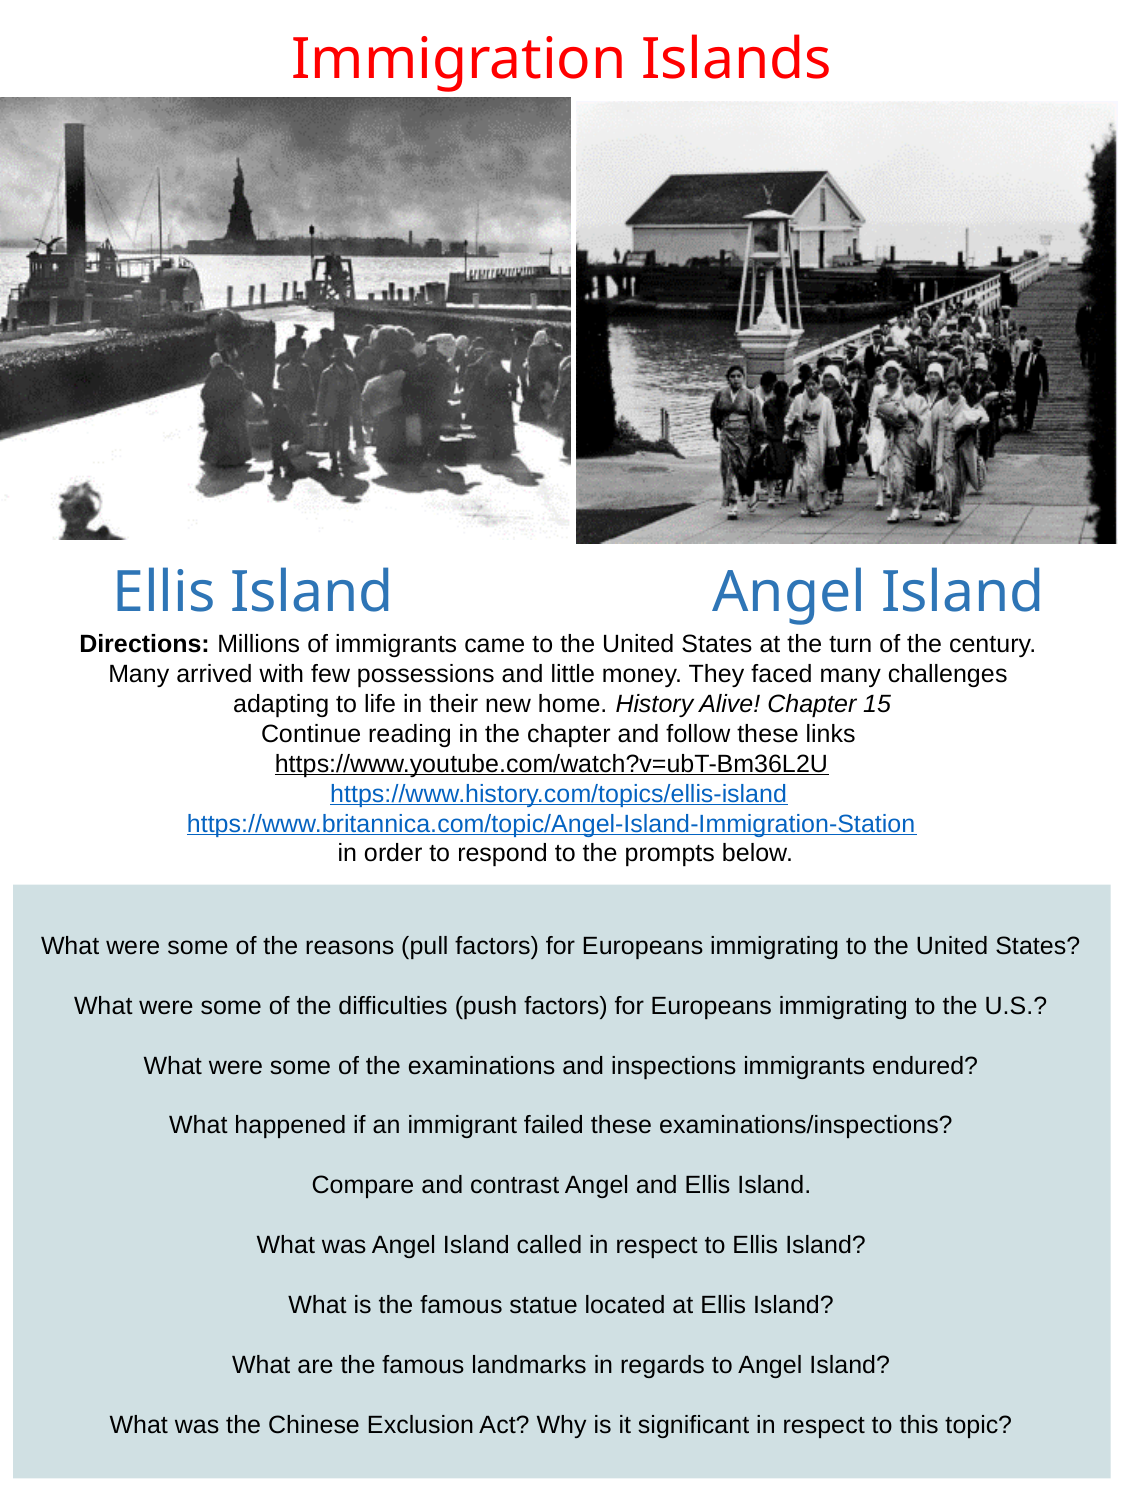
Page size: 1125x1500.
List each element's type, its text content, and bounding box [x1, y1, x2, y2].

text_box What were some of the reasons (pull factors) for Europeans immigrating to the United States? What were some of the difficulties (push factors) for Europeans immigrating to the U.S.? What were some of the examinations and inspections immigrants endured? What happened if an immigrant failed these examinations/inspections? Compare and contrast Angel and Ellis Island. What was Angel Island called in respect to Ellis Island? What is the famous statue located at Ellis Island? What are the famous landmarks in regards to Angel Island? What was the Chinese Exclusion Act? Why is it significant in respect to this topic? [13, 884, 1111, 1479]
text_box Directions: Millions of immigrants came to the United States at the turn of the century. Many arrived with few possessions and little money. They faced many challenges adapting to life in their new home. History Alive! Chapter 15 Continue reading in the chapter and follow these links https://www.youtube.com/watch?v=ubT-Bm36L2U https://www.history.com/topics/ellis-island https://www.britannica.com/topic/Angel-Island-Immigration-Station in order to respond to the prompts below. [0, 615, 1125, 879]
picture [0, 96, 572, 540]
text_box Immigration Islands [59, 13, 1065, 98]
picture [576, 100, 1118, 544]
text_box Ellis Island Angel Island [75, 548, 1082, 631]
